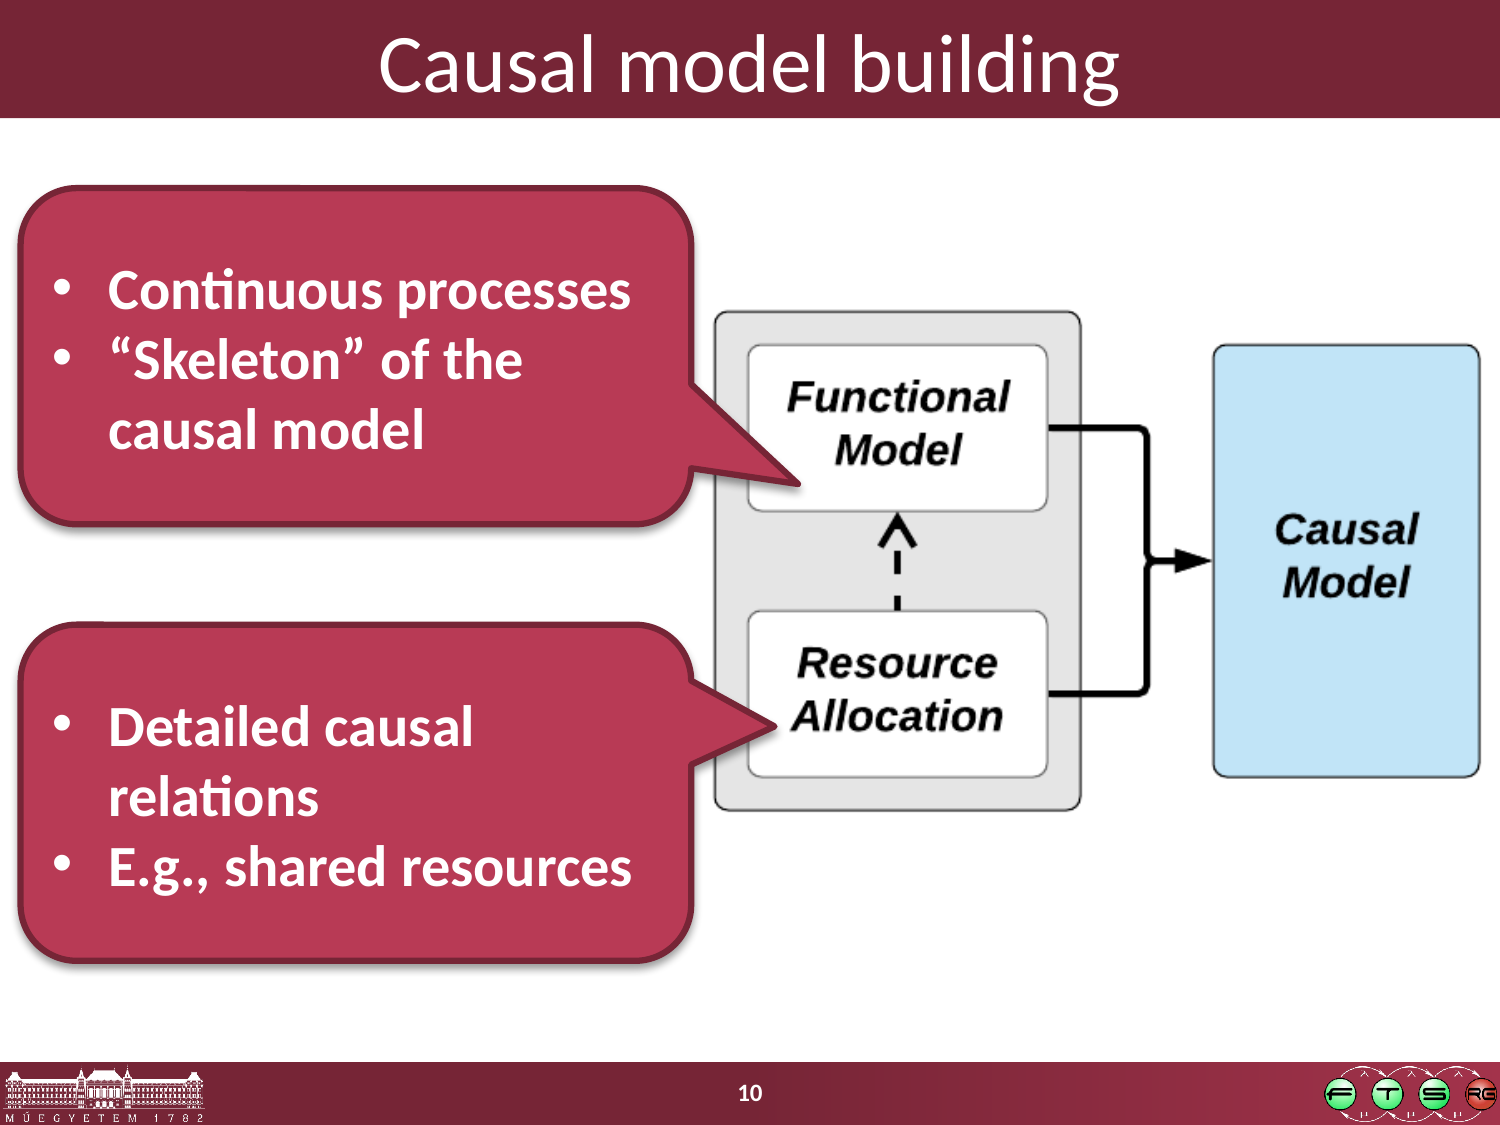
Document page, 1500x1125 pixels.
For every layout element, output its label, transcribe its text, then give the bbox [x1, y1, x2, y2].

picture [582, 212, 1500, 913]
text_box Detailed causal relations E.g., shared resources [18, 622, 691, 963]
slide_number 10 [581, 1061, 919, 1122]
picture [1324, 1066, 1497, 1122]
text_box Continuous processes “Skeleton” of the causal model [18, 185, 683, 527]
title Causal model building [0, 0, 1500, 119]
picture [3, 1064, 205, 1122]
